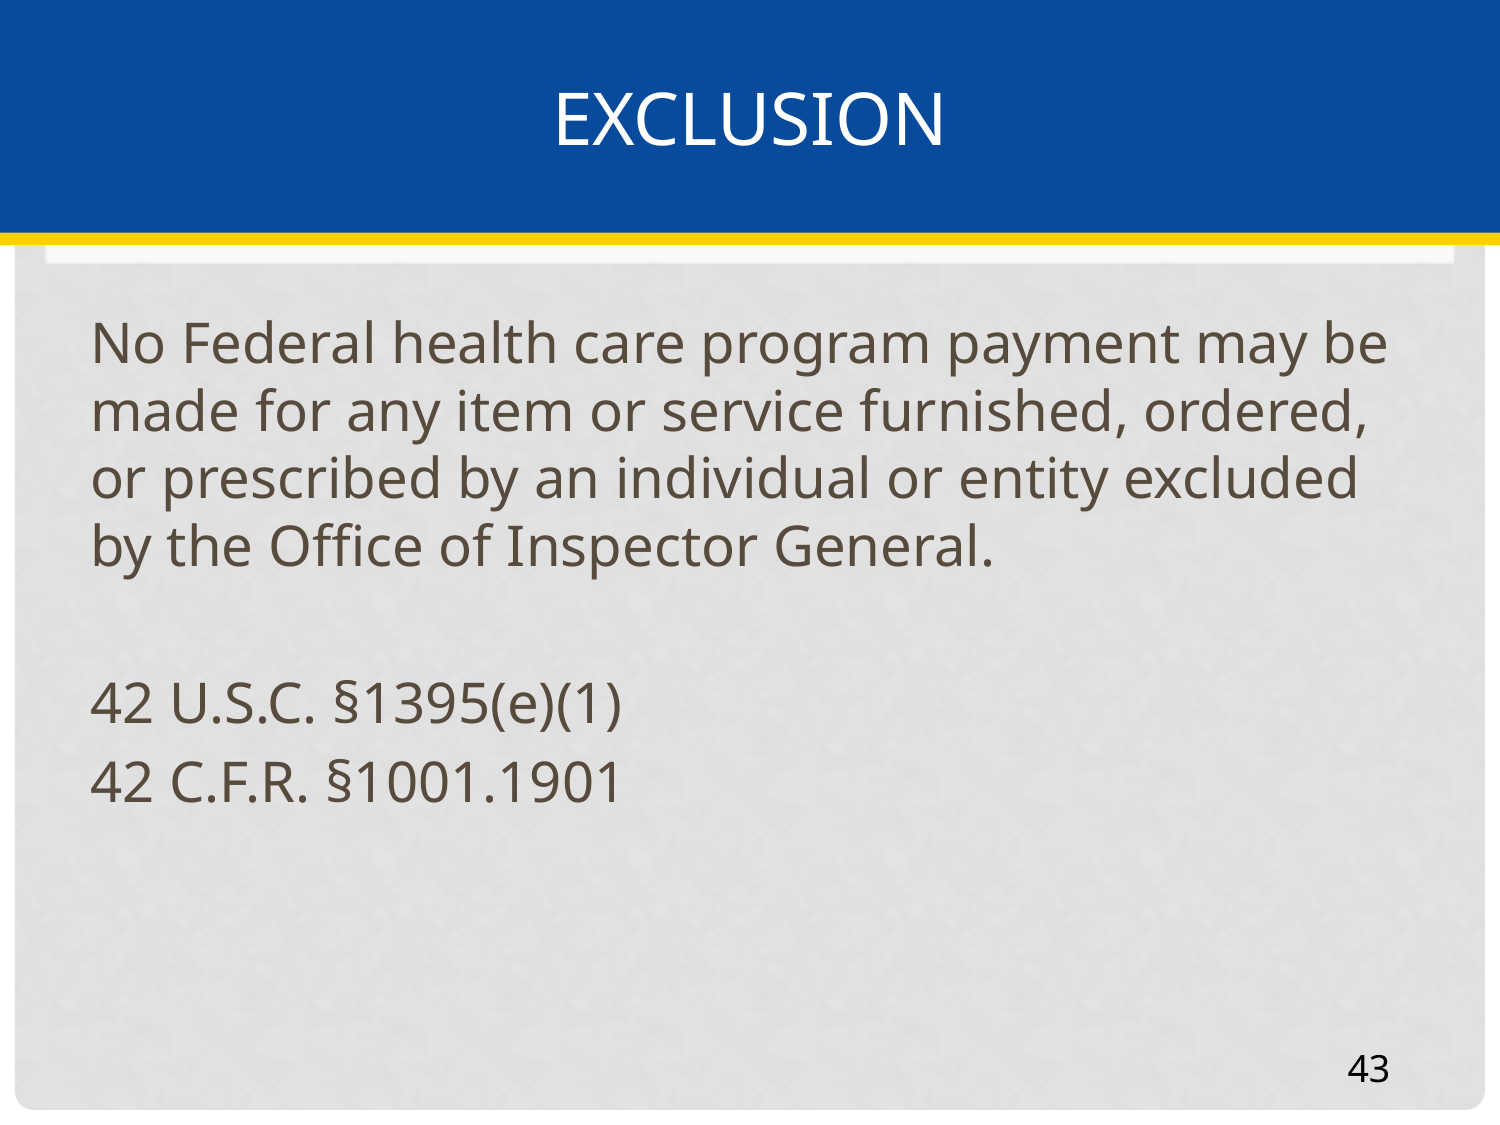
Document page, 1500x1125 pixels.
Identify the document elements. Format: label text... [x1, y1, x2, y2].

text_box 43 [1299, 1037, 1406, 1098]
title Exclusion [0, 0, 1500, 233]
list No Federal health care program payment may be made for any item or service furnished, ordered, or prescribed by an individual or entity excluded by the Office of Inspector General. 42 U.S.C. §1395(e)(1) 42 C.F.R. §1001.1901 [75, 299, 1425, 1005]
